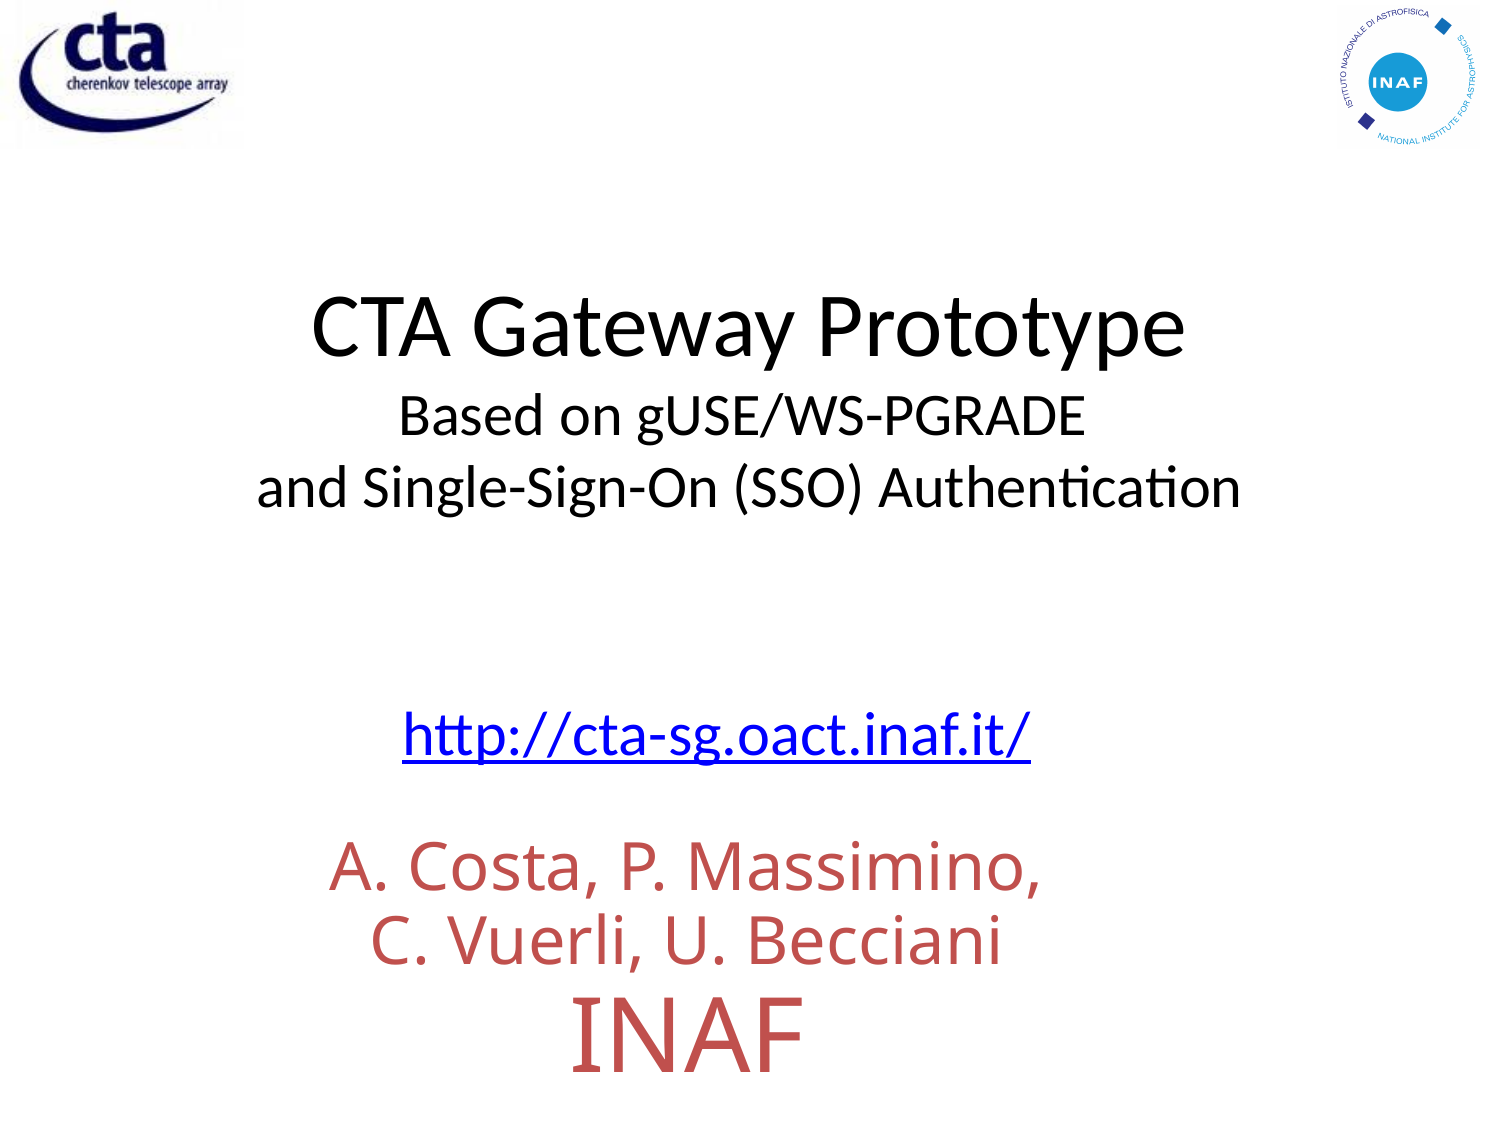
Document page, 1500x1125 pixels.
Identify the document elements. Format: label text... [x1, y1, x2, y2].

text_box http://cta-sg.oact.inaf.it/ [387, 686, 1233, 776]
text_box CTA Gateway Prototype Based on gUSE/WS-PGRADE and Single-Sign-On (SSO) Authentication [112, 253, 1388, 532]
picture [0, 0, 244, 149]
picture [1337, 5, 1480, 149]
text_box A. Costa, P. Massimino, C. Vuerli, U. Becciani INAF [76, 822, 1311, 1088]
